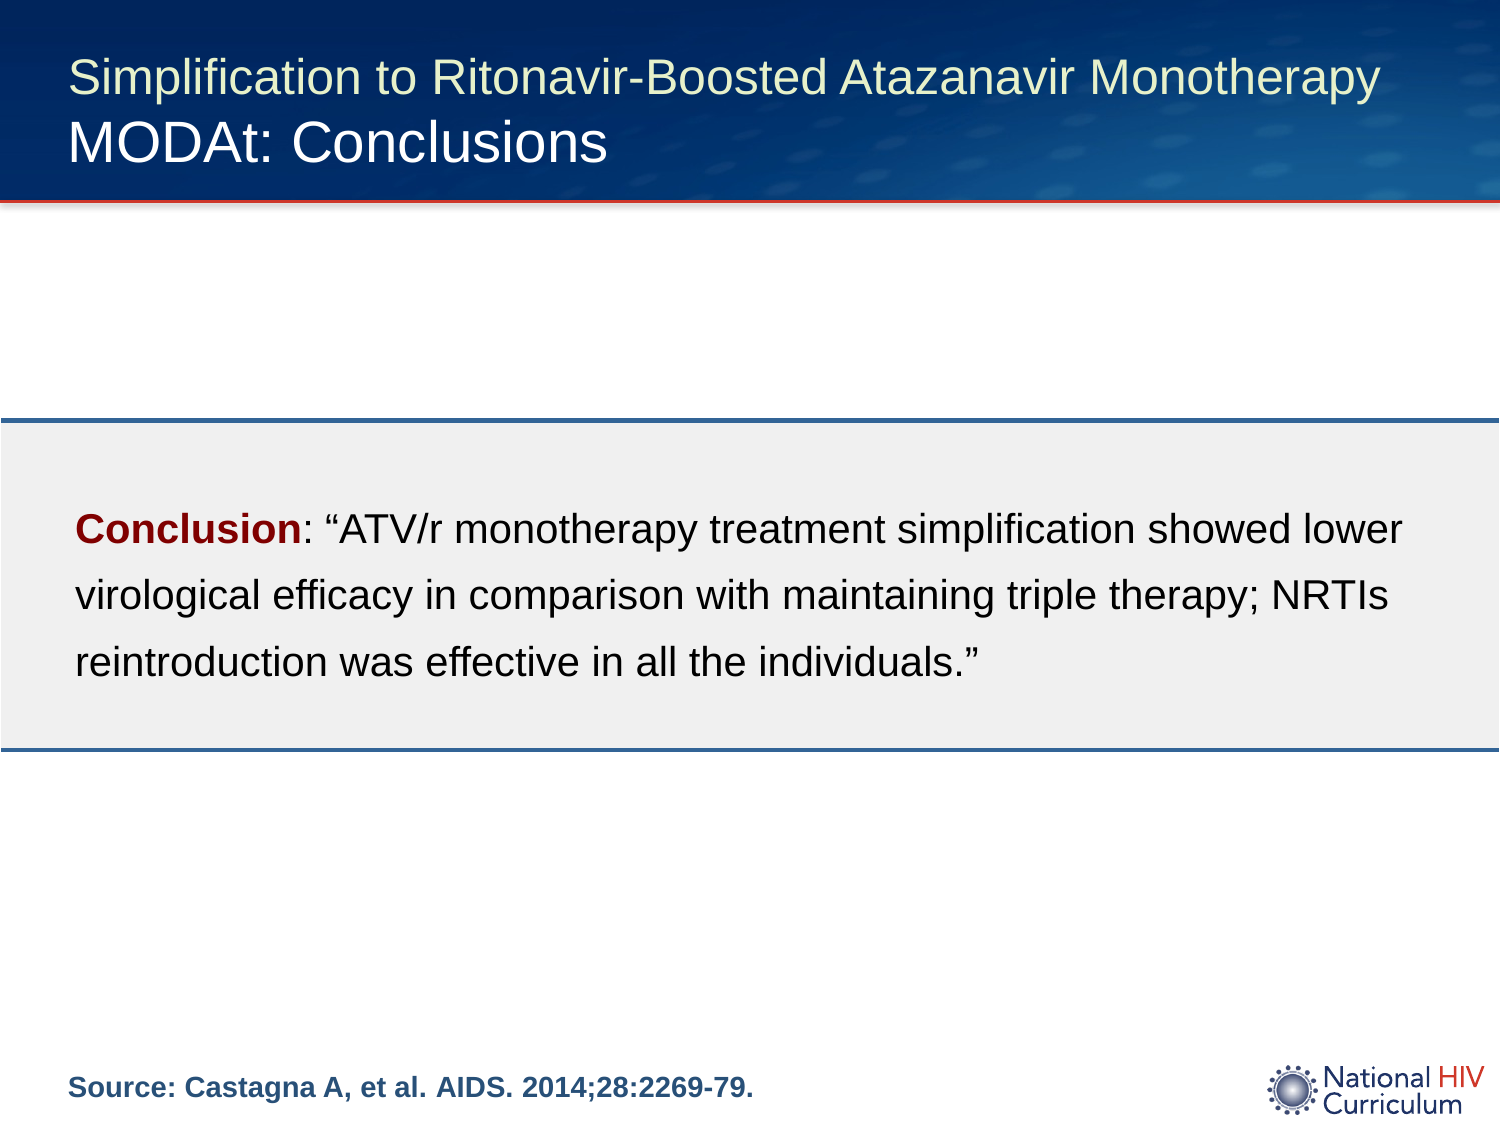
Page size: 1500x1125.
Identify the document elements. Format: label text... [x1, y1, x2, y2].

picture [0, 0, 1500, 200]
table_header Conclusion: “ATV/r monotherapy treatment simplification showed lower virological efficacy in comparison with maintaining triple therapy; NRTIs reintroduction was effective in all the individuals.” [1, 423, 1499, 748]
picture [1267, 1065, 1318, 1115]
list Source: Castagna A, et al. AIDS. 2014;28:2269-79. [53, 1059, 1261, 1113]
title Simplification to Ritonavir-Boosted Atazanavir Monotherapy MODAt: Conclusions [53, 19, 1447, 199]
